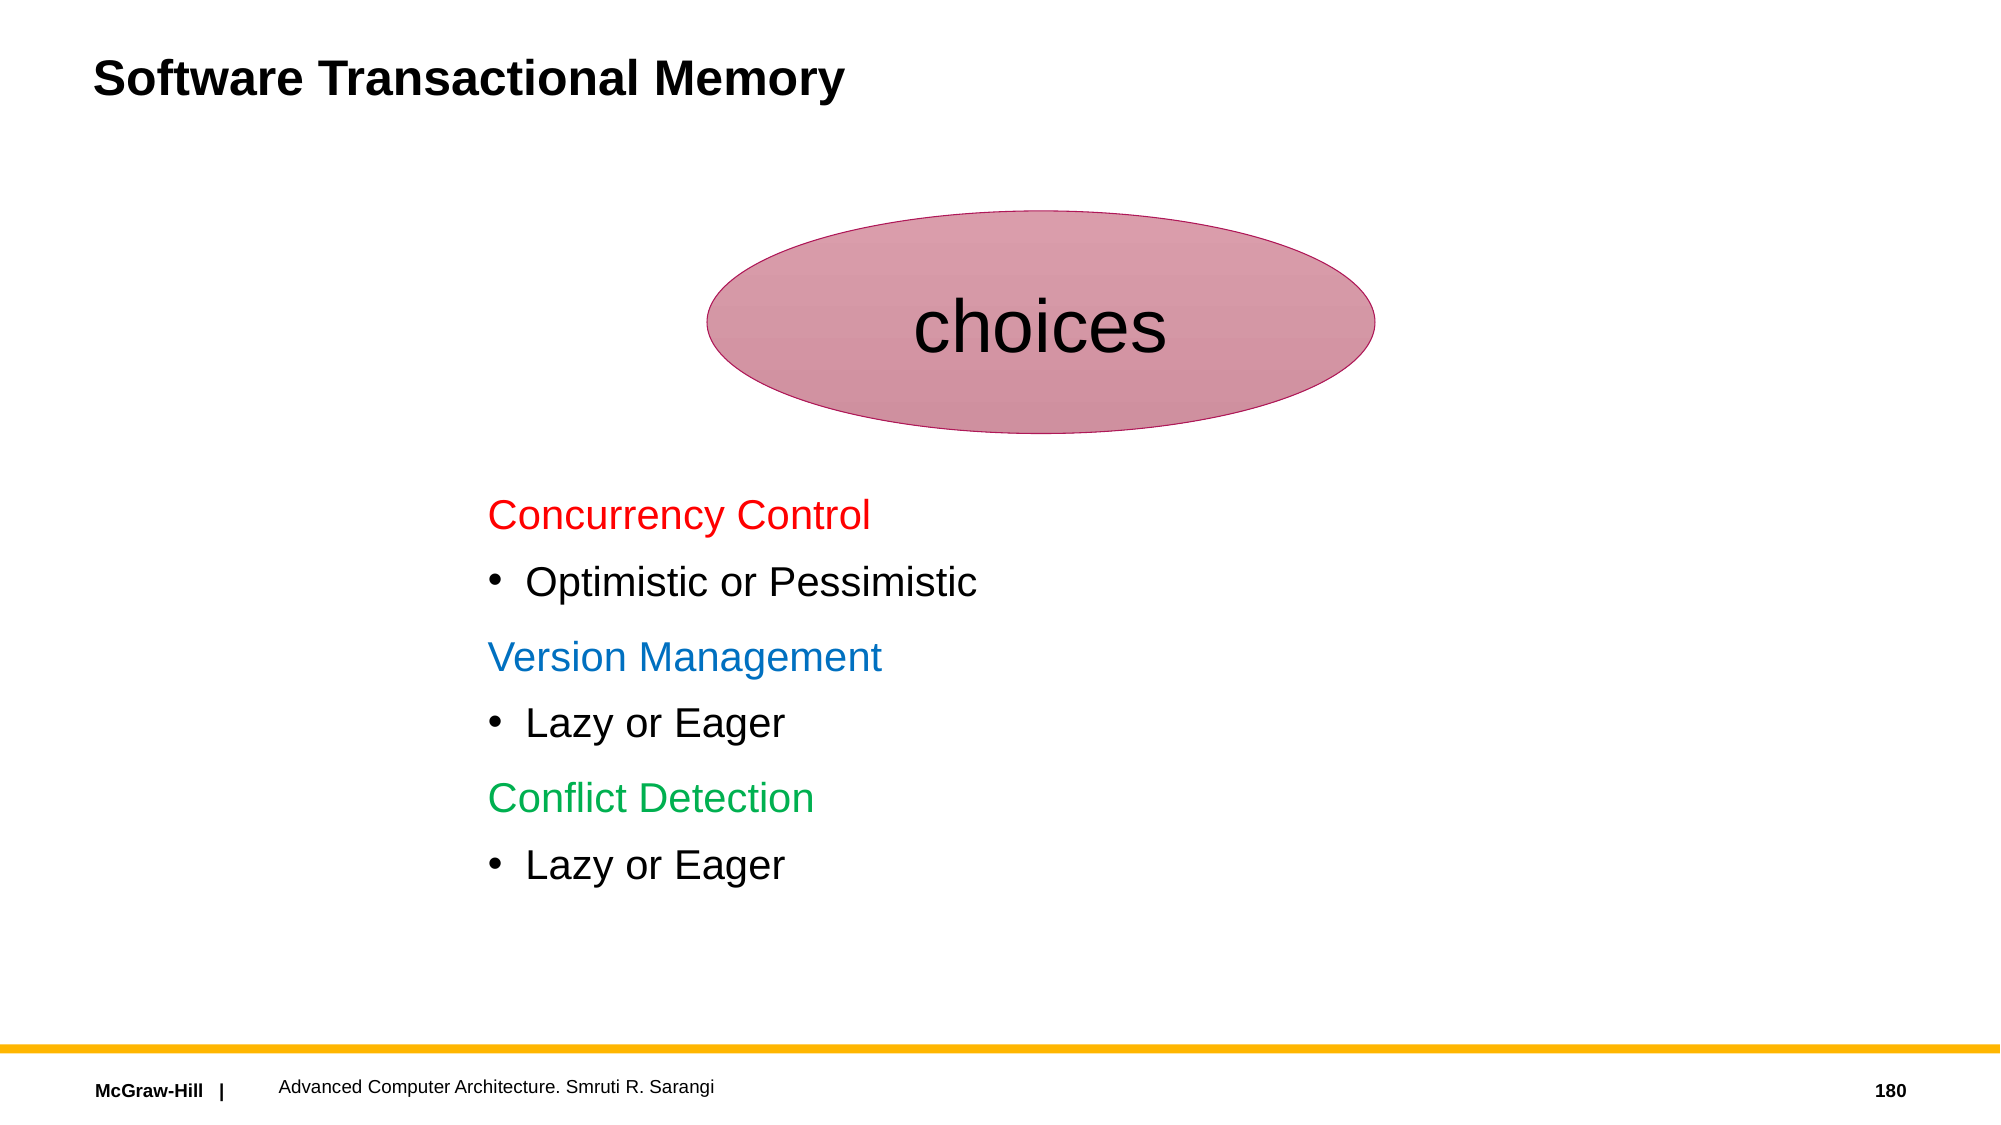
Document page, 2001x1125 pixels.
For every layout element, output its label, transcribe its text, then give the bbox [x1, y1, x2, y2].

title Software Transactional Memory [78, 45, 1578, 180]
slide_number 180 [1711, 1071, 1922, 1109]
text_box choices [706, 210, 1376, 435]
footer Advanced Computer Architecture. Smruti R. Sarangi [263, 1067, 1464, 1105]
list Concurrency Control Optimistic or Pessimistic Version Management Lazy or Eager Conflict Detection Lazy or Eager [472, 480, 1703, 1029]
